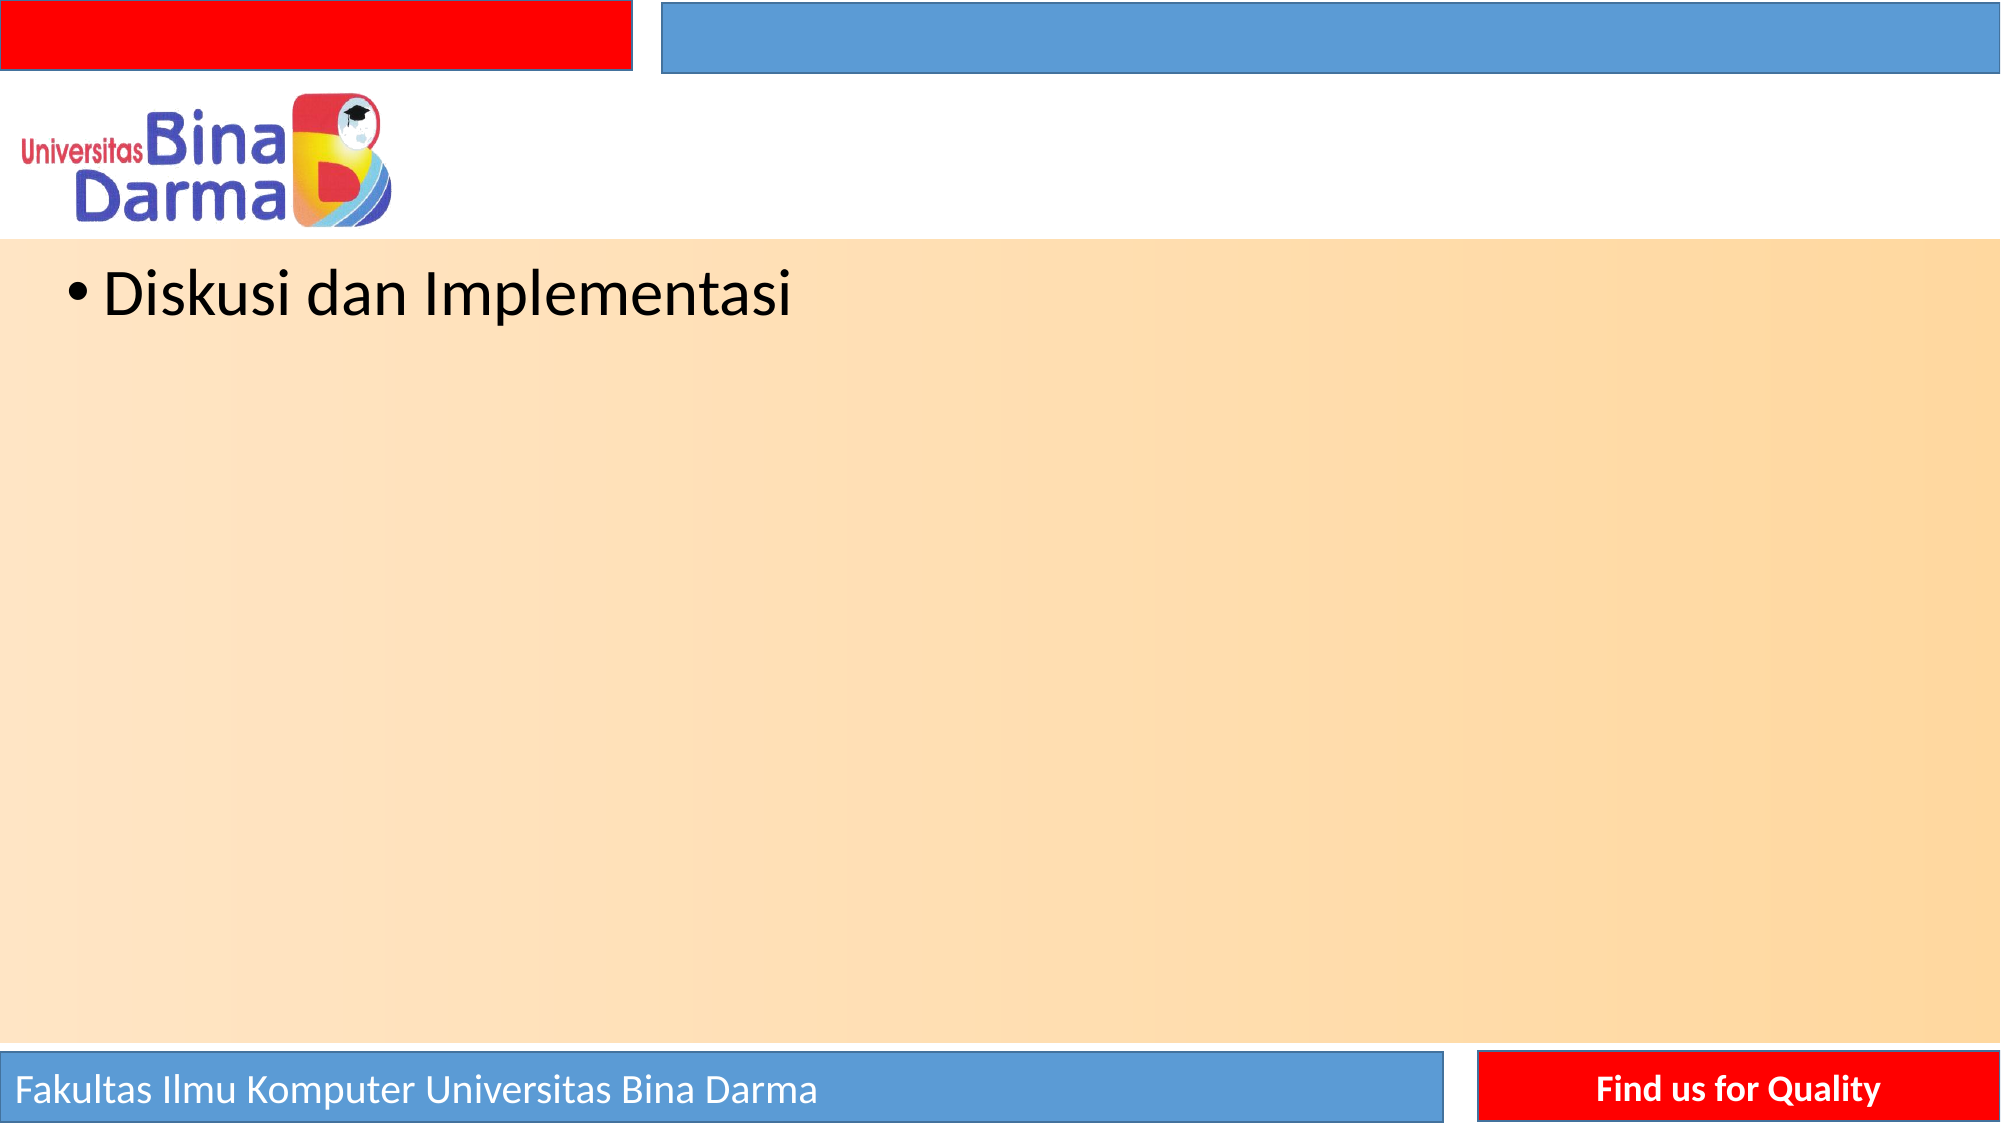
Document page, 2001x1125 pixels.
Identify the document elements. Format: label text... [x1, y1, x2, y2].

list Diskusi dan Implementasi [51, 250, 1958, 1043]
picture [17, 89, 393, 231]
